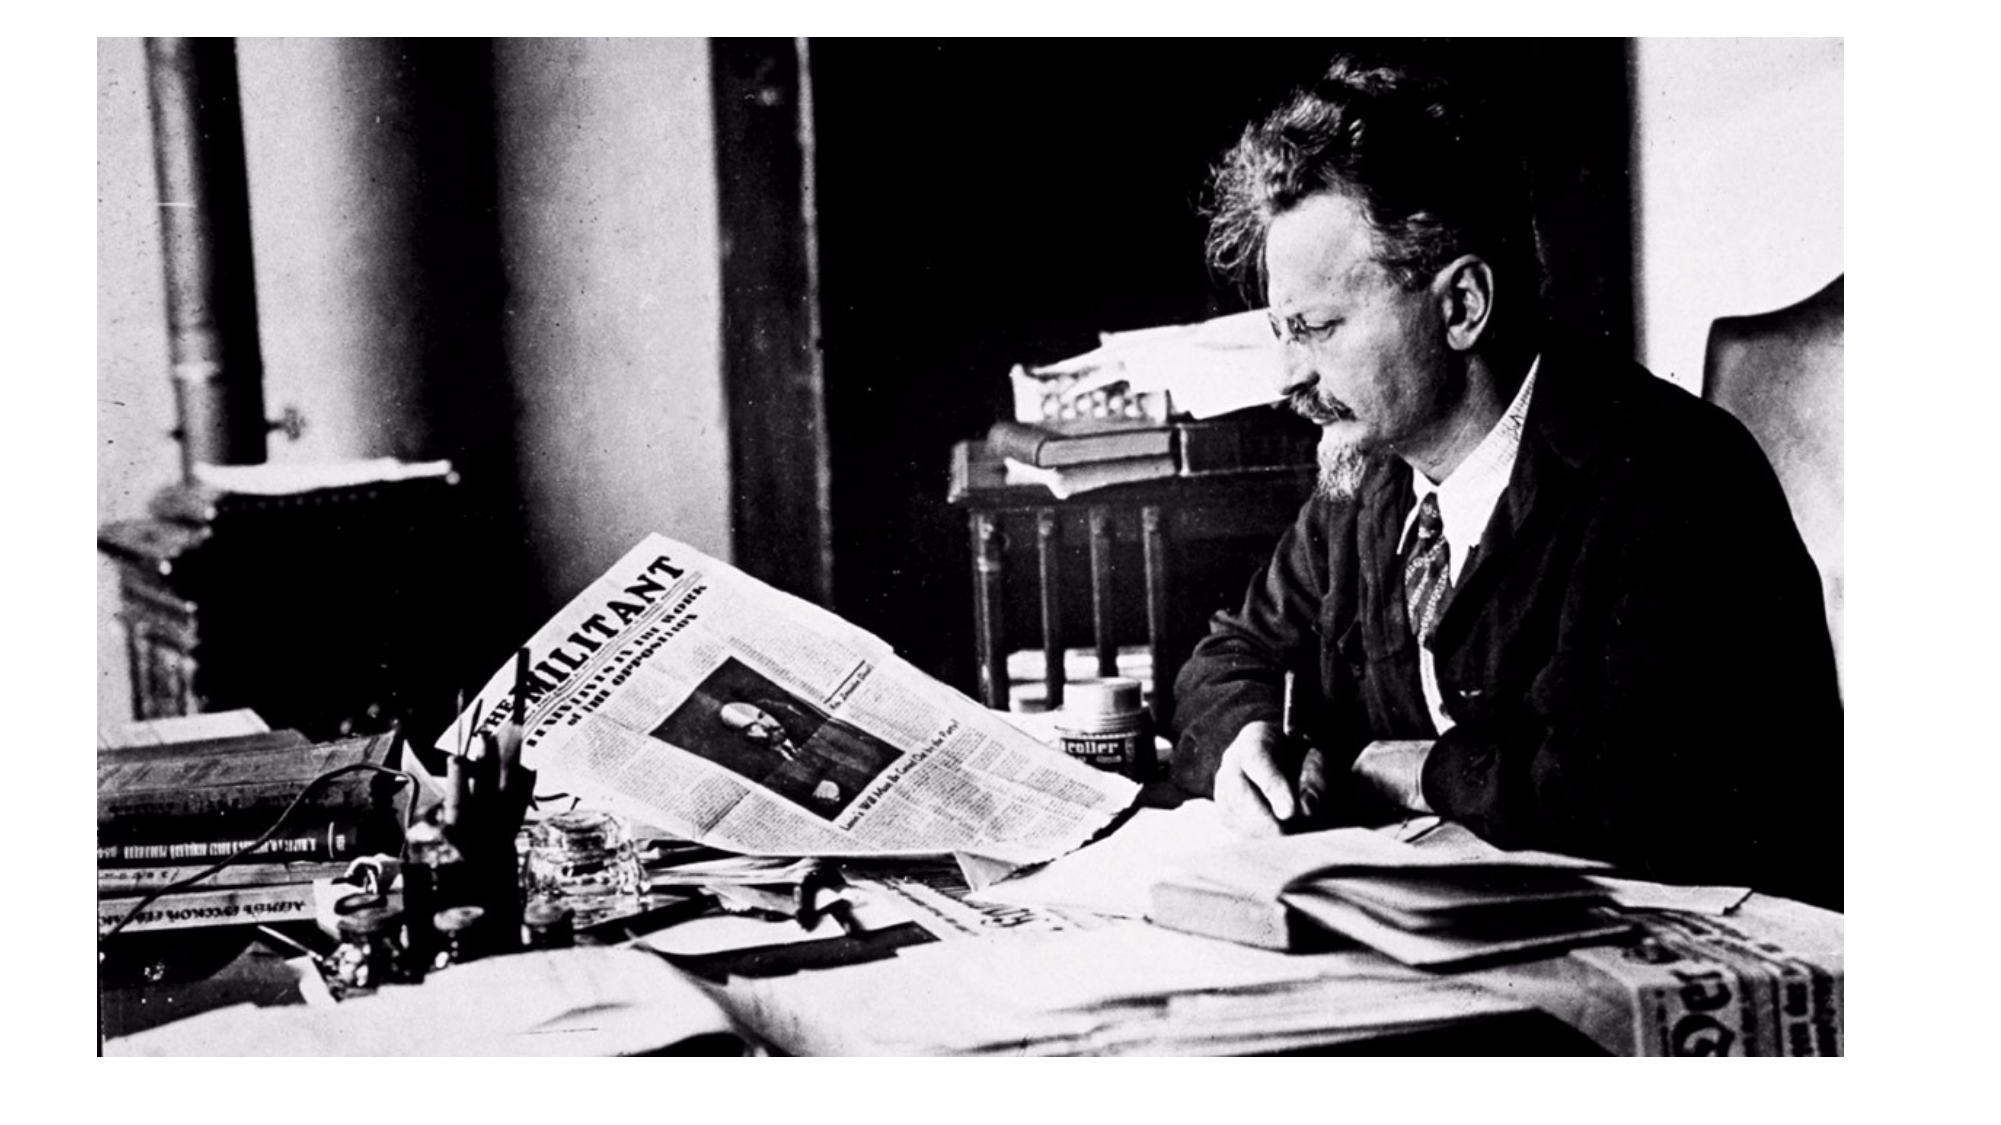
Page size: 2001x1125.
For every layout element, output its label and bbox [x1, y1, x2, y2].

list [97, 37, 1844, 1057]
